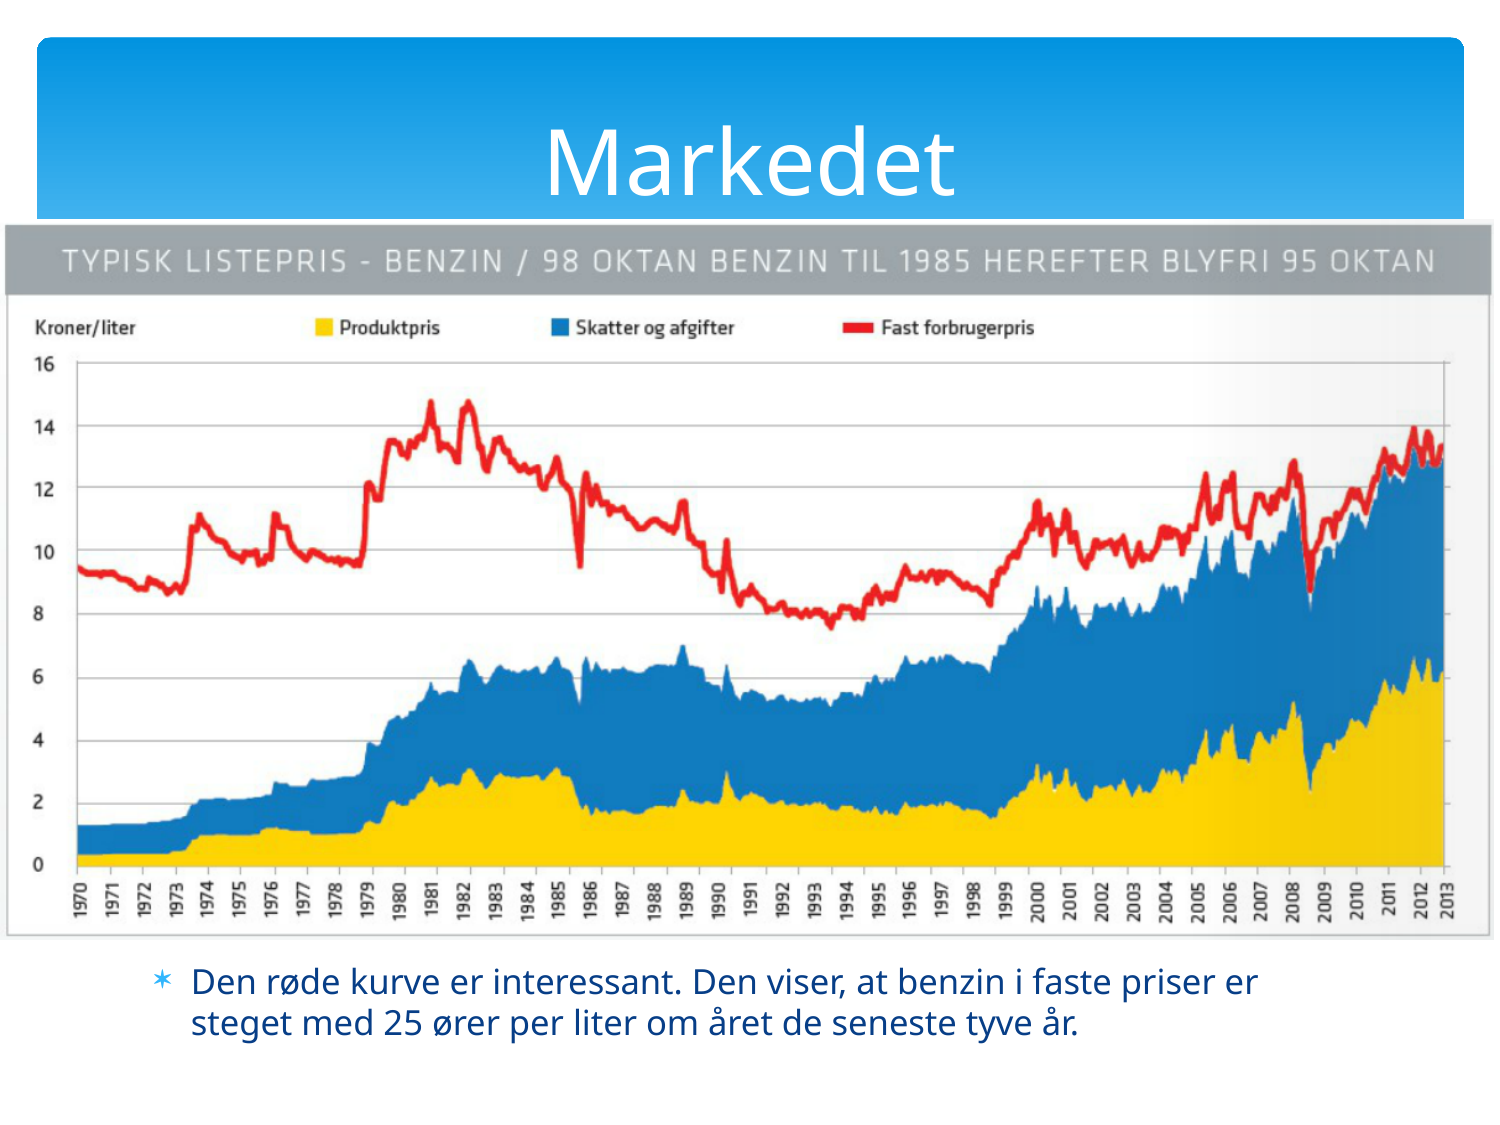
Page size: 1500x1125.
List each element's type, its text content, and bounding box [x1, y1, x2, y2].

picture [0, 219, 1495, 940]
list Den røde kurve er interessant. Den viser, at benzin i faste priser er steget med 25 ører per liter om året de seneste tyve år. [139, 952, 1355, 1053]
title Markedet [75, 55, 1425, 217]
